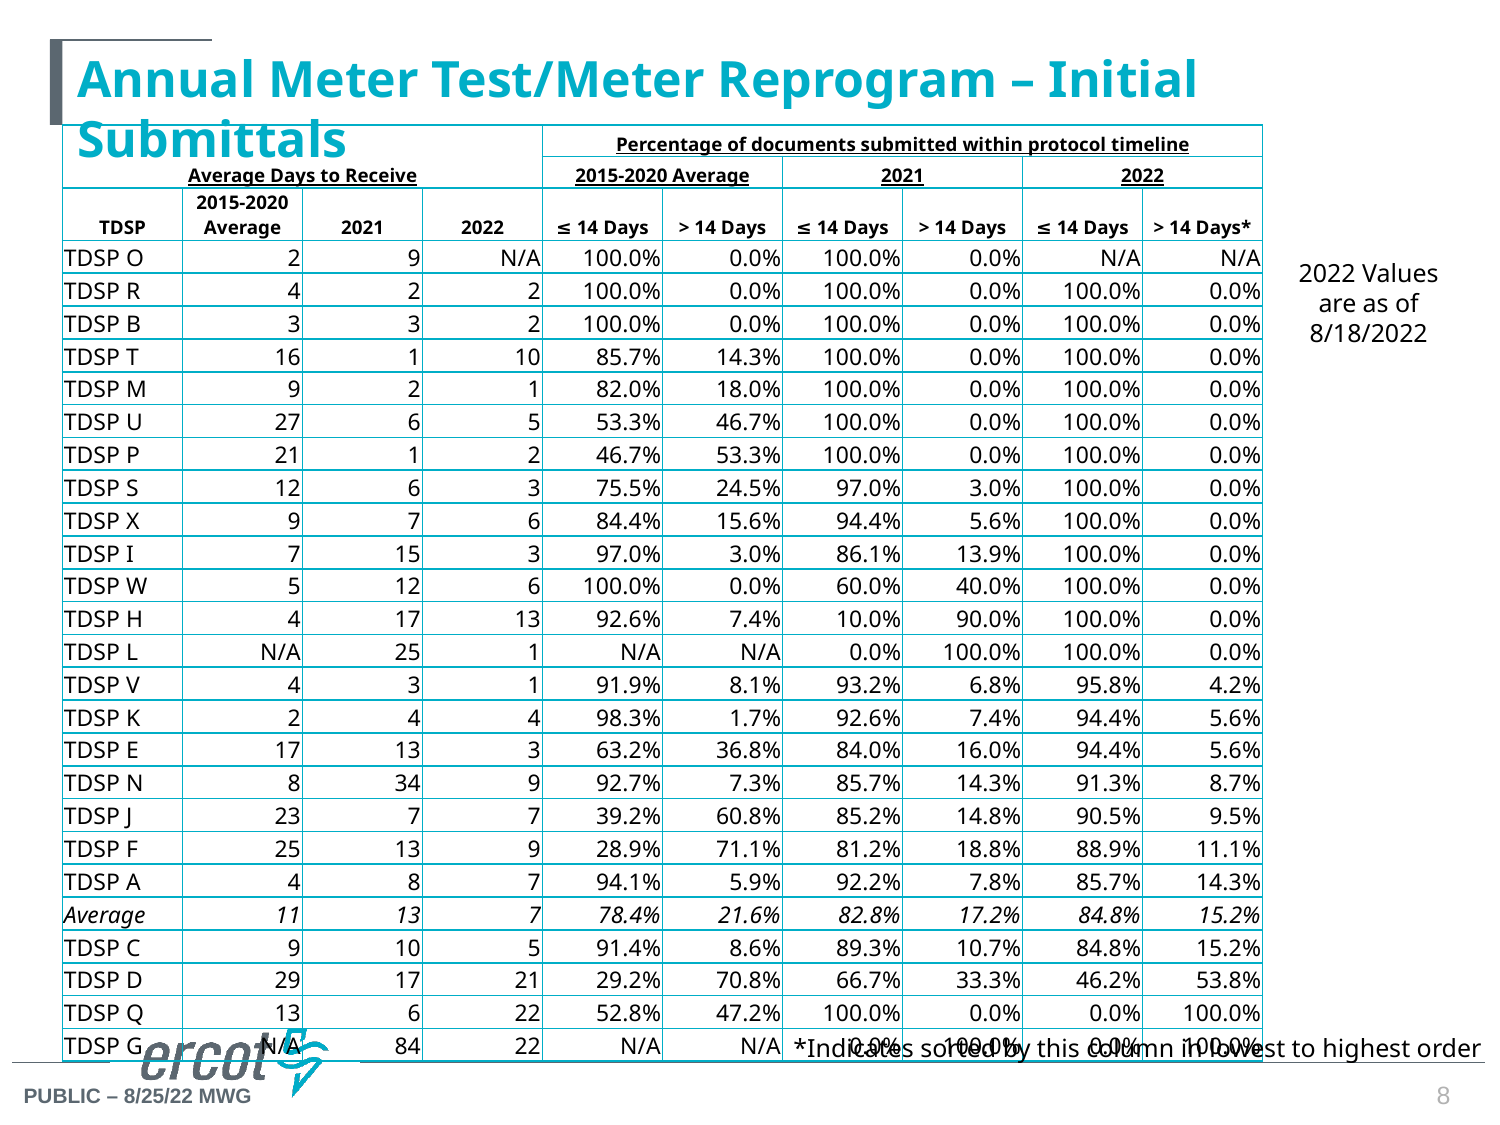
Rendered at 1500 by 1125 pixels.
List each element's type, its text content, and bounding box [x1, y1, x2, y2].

table_cell 90.5% [1023, 799, 1142, 831]
table_cell 85.2% [783, 799, 902, 831]
table_cell 82.0% [543, 373, 662, 404]
table_cell 7.3% [663, 767, 782, 798]
table_cell TDSP G [63, 1029, 182, 1060]
table_cell 95.8% [1023, 668, 1142, 699]
table_cell 47.2% [663, 996, 782, 1028]
table_cell 9 [183, 373, 302, 404]
table_cell 10.0% [783, 602, 902, 634]
table_cell 12 [183, 471, 302, 502]
table_cell 7 [423, 865, 542, 896]
table_cell TDSP F [63, 832, 182, 863]
table_cell 21 [183, 438, 302, 469]
table_cell 53.3% [543, 405, 662, 437]
table_cell 1 [423, 373, 542, 404]
table_cell TDSP P [63, 438, 182, 469]
table_cell 36.8% [663, 734, 782, 765]
table_cell 0.0% [783, 635, 902, 666]
table_cell 91.9% [543, 668, 662, 699]
table_cell 25 [183, 832, 302, 863]
table_cell 60.0% [783, 570, 902, 601]
table_cell 84.8% [1023, 931, 1142, 962]
table_cell 85.7% [543, 340, 662, 371]
table_cell 7.8% [903, 865, 1022, 896]
table_cell 15.2% [1143, 931, 1262, 962]
table_cell N/A [663, 635, 782, 666]
table_cell 13.9% [903, 537, 1022, 568]
table_cell 2015-2020 Average [543, 157, 782, 187]
table_cell 70.8% [663, 964, 782, 995]
table_cell 13 [423, 602, 542, 634]
table_cell 14.8% [903, 799, 1022, 831]
table_cell 9 [183, 931, 302, 962]
table_cell 7 [303, 504, 422, 535]
table_cell 94.4% [783, 504, 902, 535]
table_cell TDSP O [63, 241, 182, 272]
table_cell 1.7% [663, 701, 782, 732]
table_cell 100.0% [1023, 340, 1142, 371]
table_cell 100.0% [543, 570, 662, 601]
table_cell 0.0% [903, 307, 1022, 338]
table_cell 2021 [783, 157, 1022, 187]
table_cell 18.0% [663, 373, 782, 404]
table_cell 34 [303, 767, 422, 798]
table_cell 16 [183, 340, 302, 371]
table_cell 0.0% [1143, 307, 1262, 338]
table_cell 7 [303, 799, 422, 831]
table_cell 0.0% [663, 570, 782, 601]
table_cell TDSP E [63, 734, 182, 765]
table_cell 2 [303, 274, 422, 305]
table_cell 100.0% [543, 307, 662, 338]
table_cell 28.9% [543, 832, 662, 863]
table_cell 14.3% [903, 767, 1022, 798]
table_cell 3 [183, 307, 302, 338]
table_cell 100.0% [1023, 373, 1142, 404]
table_cell 9 [423, 767, 542, 798]
table_cell 100.0% [783, 438, 902, 469]
table_cell 94.1% [543, 865, 662, 896]
table_cell TDSP T [63, 340, 182, 371]
table_cell 0.0% [903, 373, 1022, 404]
table_cell N/A [543, 635, 662, 666]
table_cell 46.7% [543, 438, 662, 469]
table_cell 100.0% [1023, 537, 1142, 568]
table_cell 5 [183, 570, 302, 601]
table_cell 100.0% [783, 373, 902, 404]
table_cell 100.0% [903, 635, 1022, 666]
table_cell 9 [423, 832, 542, 863]
table_cell TDSP [63, 189, 182, 240]
table_cell TDSP V [63, 668, 182, 699]
table_cell 3 [423, 471, 542, 502]
table_cell 8.6% [663, 931, 782, 962]
table_cell 0.0% [1143, 602, 1262, 634]
table_cell 92.6% [783, 701, 902, 732]
table_cell 90.0% [903, 602, 1022, 634]
table_cell 0.0% [1023, 996, 1142, 1025]
table_cell 0.0% [1143, 340, 1262, 371]
table_cell 46.2% [1023, 964, 1142, 995]
table_cell 1 [423, 635, 542, 666]
table_cell 15.6% [663, 504, 782, 535]
table_cell > 14 Days [903, 189, 1022, 240]
table_cell 100.0% [1023, 307, 1142, 338]
table_cell 21.6% [663, 898, 782, 929]
table_cell 100.0% [783, 996, 902, 1025]
table_cell 2022 [423, 189, 542, 240]
table_cell TDSP U [63, 405, 182, 437]
table_cell 0.0% [1143, 405, 1262, 437]
table_cell 22 [423, 1029, 542, 1060]
table_cell 11.1% [1143, 832, 1262, 863]
table_cell 100.0% [1023, 635, 1142, 666]
table_cell 3 [423, 537, 542, 568]
table_cell 0.0% [903, 340, 1022, 371]
table_cell 2021 [303, 189, 422, 240]
table_cell 22 [423, 996, 542, 1028]
table_cell 10 [303, 931, 422, 962]
table_cell 100.0% [783, 307, 902, 338]
table_cell 10.7% [903, 931, 1022, 962]
table_cell 5.6% [903, 504, 1022, 535]
table_cell 85.7% [1023, 865, 1142, 896]
table_cell 0.0% [903, 405, 1022, 437]
table_cell 100.0% [1023, 274, 1142, 305]
table_cell 91.4% [543, 931, 662, 962]
table_cell 53.3% [663, 438, 782, 469]
table_cell TDSP S [63, 471, 182, 502]
table_cell 7 [423, 898, 542, 929]
table_cell 94.4% [1023, 734, 1142, 765]
table_cell TDSP C [63, 931, 182, 962]
table_cell 16.0% [903, 734, 1022, 765]
table_cell 3.0% [903, 471, 1022, 502]
table_cell 4 [183, 668, 302, 699]
table_cell 0.0% [903, 996, 1022, 1025]
table_cell TDSP A [63, 865, 182, 896]
table_cell 100.0% [1143, 996, 1262, 1025]
table_cell TDSP H [63, 602, 182, 634]
table_cell 14.3% [1143, 865, 1262, 896]
table_cell 0.0% [903, 438, 1022, 469]
table_cell 6 [303, 471, 422, 502]
table_cell 100.0% [1023, 570, 1142, 601]
table_cell ≤ 14 Days [783, 189, 902, 240]
table_cell 7.4% [663, 602, 782, 634]
table_cell 13 [303, 832, 422, 863]
table_cell 9 [303, 241, 422, 272]
table_cell 63.2% [543, 734, 662, 765]
table_cell 9 [183, 504, 302, 535]
table_cell 12 [303, 570, 422, 601]
table_cell 100.0% [543, 274, 662, 305]
table_cell 6.8% [903, 668, 1022, 699]
table_cell 5.9% [663, 865, 782, 896]
table_cell 3 [303, 307, 422, 338]
table_cell 94.4% [1023, 701, 1142, 732]
table_cell 66.7% [783, 964, 902, 995]
table_cell 5.6% [1143, 701, 1262, 732]
table_cell 100.0% [1023, 438, 1142, 469]
table_cell 84.0% [783, 734, 902, 765]
table_cell 6 [423, 570, 542, 601]
table_cell 8.7% [1143, 767, 1262, 798]
table_cell 21 [423, 964, 542, 995]
table_cell 88.9% [1023, 832, 1142, 863]
table_cell 100.0% [783, 274, 902, 305]
table_cell 25 [303, 635, 422, 666]
text_box *Indicates sorted by this column in lowest to highest order [778, 1025, 1498, 1070]
table_cell TDSP X [63, 504, 182, 535]
table_cell TDSP I [63, 537, 182, 568]
table_cell 13 [303, 734, 422, 765]
table_cell 84.8% [1023, 898, 1142, 929]
table_cell TDSP Q [63, 996, 182, 1028]
table_cell 75.5% [543, 471, 662, 502]
table_cell Average [63, 898, 182, 929]
table_cell 11 [183, 898, 302, 929]
table_cell 2 [303, 373, 422, 404]
table_cell TDSP R [63, 274, 182, 305]
table_header Average Days to Receive [63, 126, 542, 187]
table_cell 29 [183, 964, 302, 995]
table_cell 82.8% [783, 898, 902, 929]
table_cell TDSP N [63, 767, 182, 798]
table_cell 85.7% [783, 767, 902, 798]
table_cell 7 [423, 799, 542, 831]
table_cell 53.8% [1143, 964, 1262, 995]
table_cell 100.0% [1023, 602, 1142, 634]
table_cell 5 [423, 405, 542, 437]
table_cell 13 [183, 996, 302, 1028]
table_cell ≤ 14 Days [1023, 189, 1142, 240]
table_cell 24.5% [663, 471, 782, 502]
table_cell 100.0% [1023, 504, 1142, 535]
slide_number 8 [1400, 1076, 1488, 1113]
table_cell 5 [423, 931, 542, 962]
table_cell N/A [183, 1029, 302, 1060]
table_cell 100.0% [543, 241, 662, 272]
table_cell 17 [303, 964, 422, 995]
table_cell 1 [423, 668, 542, 699]
table_cell 100.0% [783, 405, 902, 437]
table_cell 0.0% [1143, 373, 1262, 404]
table_cell 15.2% [1143, 898, 1262, 929]
table_cell TDSP B [63, 307, 182, 338]
table_cell 98.3% [543, 701, 662, 732]
table_cell 8 [303, 865, 422, 896]
table_cell 15 [303, 537, 422, 568]
table_cell 84.4% [543, 504, 662, 535]
table_cell 0.0% [1143, 471, 1262, 502]
table_cell 3 [423, 734, 542, 765]
table_cell 8.1% [663, 668, 782, 699]
table_cell 4 [183, 865, 302, 896]
table_cell 14.3% [663, 340, 782, 371]
table_cell 33.3% [903, 964, 1022, 995]
table_cell 2015-2020 Average [183, 189, 302, 240]
table_cell 97.0% [543, 537, 662, 568]
table_cell 0.0% [663, 241, 782, 272]
table_cell TDSP W [63, 570, 182, 601]
text_box 2022 Values are as of 8/18/2022 [1275, 249, 1463, 355]
table_cell 2 [423, 274, 542, 305]
table_cell 27 [183, 405, 302, 437]
table_cell 4 [423, 701, 542, 732]
table_cell 2 [423, 307, 542, 338]
table_cell 40.0% [903, 570, 1022, 601]
table_cell 100.0% [1023, 471, 1142, 502]
table_cell 84 [303, 1029, 422, 1060]
table_cell 17 [303, 602, 422, 634]
table_cell 5.6% [1143, 734, 1262, 765]
table_cell 0.0% [1143, 438, 1262, 469]
table_cell 46.7% [663, 405, 782, 437]
table_cell 0.0% [1143, 537, 1262, 568]
table_cell 2 [423, 438, 542, 469]
table_cell 9.5% [1143, 799, 1262, 831]
table_cell 8 [183, 767, 302, 798]
table_cell TDSP D [63, 964, 182, 995]
picture [137, 1062, 332, 1100]
table_cell 3.0% [663, 537, 782, 568]
table_cell 0.0% [903, 274, 1022, 305]
table_cell 81.2% [783, 832, 902, 863]
table_cell 92.7% [543, 767, 662, 798]
table_cell 89.3% [783, 931, 902, 962]
table_cell 3 [303, 668, 422, 699]
table_cell > 14 Days [663, 189, 782, 240]
table_cell 71.1% [663, 832, 782, 863]
table_cell TDSP L [63, 635, 182, 666]
table_cell 10 [423, 340, 542, 371]
table_cell 0.0% [1143, 504, 1262, 535]
title Annual Meter Test/Meter Reprogram – Initial Submittals [62, 39, 1450, 125]
table_cell 7.4% [903, 701, 1022, 732]
table_cell 17 [183, 734, 302, 765]
table_cell 0.0% [1143, 274, 1262, 305]
table_cell 6 [303, 405, 422, 437]
table_cell 100.0% [783, 340, 902, 371]
table_cell TDSP J [63, 799, 182, 831]
table_cell 2 [183, 241, 302, 272]
table_cell 60.8% [663, 799, 782, 831]
table_cell 4 [183, 274, 302, 305]
table_cell 1 [303, 340, 422, 371]
table_cell 4.2% [1143, 668, 1262, 699]
table_cell 100.0% [1023, 405, 1142, 437]
table_cell 2 [183, 701, 302, 732]
table_cell 97.0% [783, 471, 902, 502]
table_cell 0.0% [903, 241, 1022, 272]
table_cell 13 [303, 898, 422, 929]
table_cell 6 [423, 504, 542, 535]
table_cell 7 [183, 537, 302, 568]
table_cell N/A [1143, 241, 1262, 272]
table_cell 29.2% [543, 964, 662, 995]
table_cell TDSP K [63, 701, 182, 732]
table_cell 100.0% [783, 241, 902, 272]
table_cell 23 [183, 799, 302, 831]
table_cell 78.4% [543, 898, 662, 929]
table_cell 4 [303, 701, 422, 732]
table_cell 93.2% [783, 668, 902, 699]
table_cell 0.0% [663, 307, 782, 338]
table_cell 17.2% [903, 898, 1022, 929]
table_cell 18.8% [903, 832, 1022, 863]
table_cell N/A [1023, 241, 1142, 272]
table_cell ≤ 14 Days [543, 189, 662, 240]
table_cell 1 [303, 438, 422, 469]
table_cell N/A [423, 241, 542, 272]
table_cell 39.2% [543, 799, 662, 831]
table_cell 2022 [1023, 157, 1262, 187]
table_cell 0.0% [663, 274, 782, 305]
table_cell > 14 Days* [1143, 189, 1262, 240]
table_cell 0.0% [1143, 570, 1262, 601]
table_cell N/A [543, 1029, 662, 1060]
table_cell TDSP M [63, 373, 182, 404]
table_cell N/A [183, 635, 302, 666]
table_cell 4 [183, 602, 302, 634]
table_cell 92.6% [543, 602, 662, 634]
table_cell 0.0% [1143, 635, 1262, 666]
table_header Percentage of documents submitted within protocol timeline [543, 126, 1262, 156]
table_cell 86.1% [783, 537, 902, 568]
table_cell N/A [663, 1029, 778, 1060]
table_cell 91.3% [1023, 767, 1142, 798]
table_cell 52.8% [543, 996, 662, 1028]
table_cell 6 [303, 996, 422, 1028]
table_cell 92.2% [783, 865, 902, 896]
